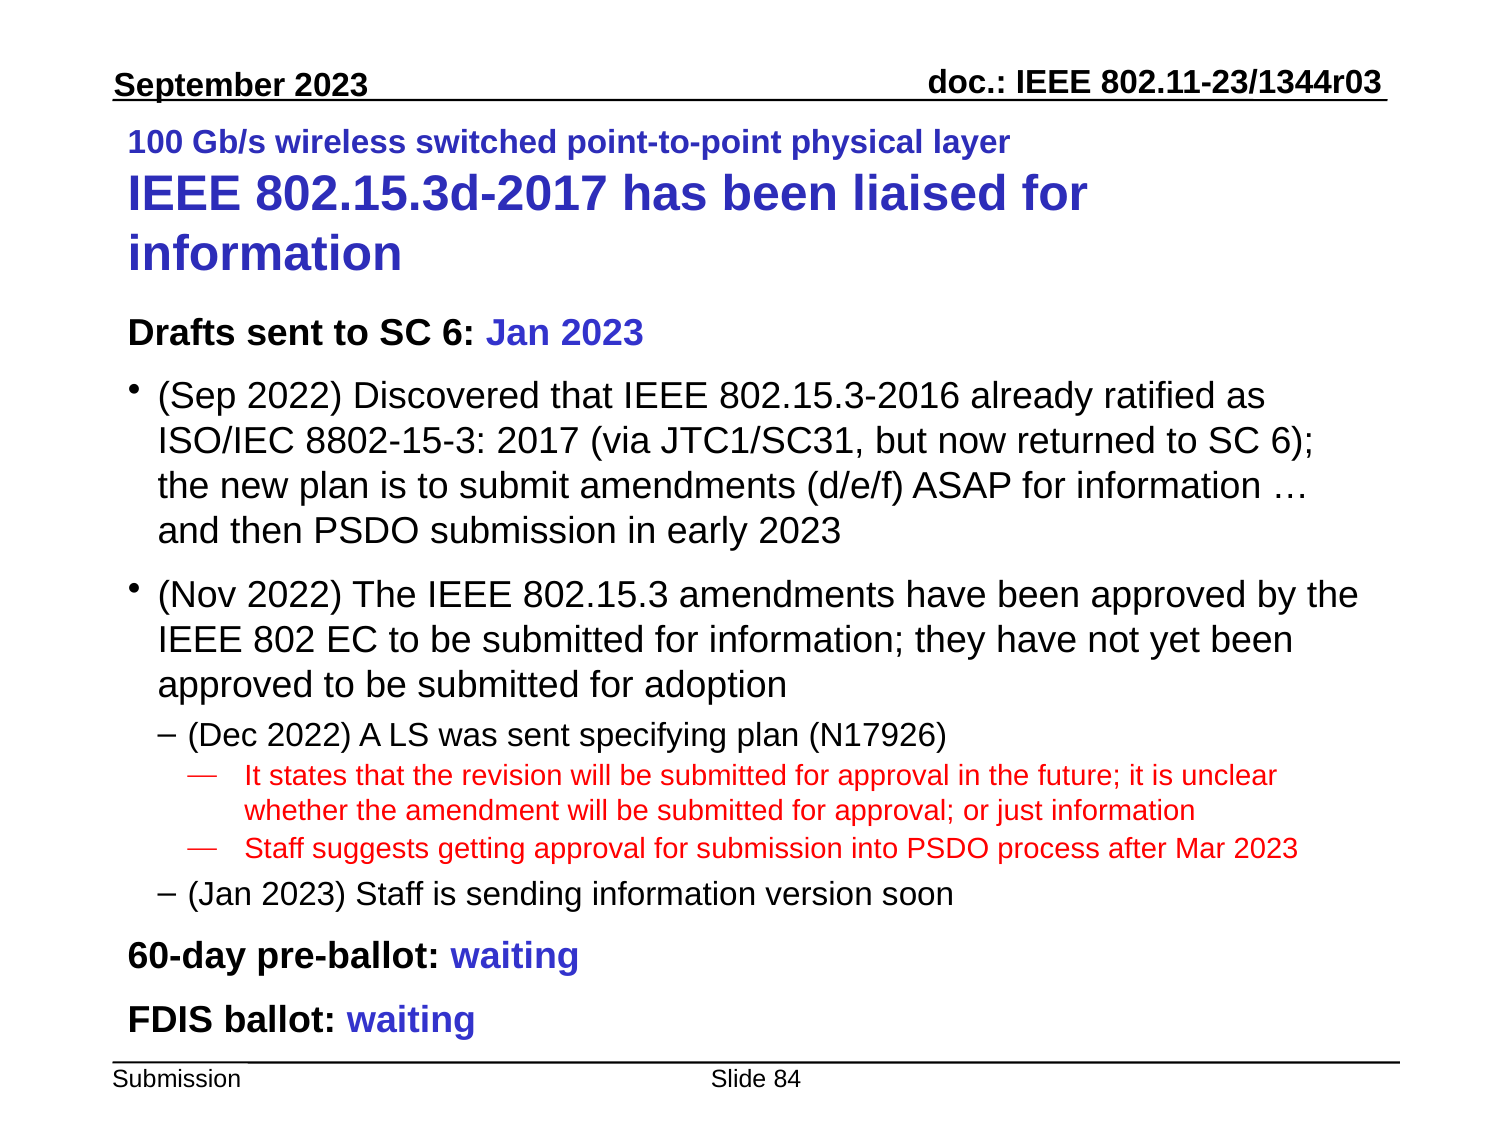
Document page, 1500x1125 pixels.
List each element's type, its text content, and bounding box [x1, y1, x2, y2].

title 100 Gb/s wireless switched point-to-point physical layer IEEE 802.15.3d-2017 has been liaised for information [112, 112, 1388, 288]
slide_number Slide 84 [709, 1061, 803, 1093]
list Drafts sent to SC 6: Jan 2023 (Sep 2022) Discovered that IEEE 802.15.3-2016 already ratified as ISO/IEC 8802-15-3: 2017 (via JTC1/SC31, but now returned to SC 6); the new plan is to submit amendments (d/e/f) ASAP for information … and then PSDO submission in early 2023 (Nov 2022) The IEEE 802.15.3 amendments have been approved by the IEEE 802 EC to be submitted for information; they have not yet been approved to be submitted for adoption (Dec 2022) A LS was sent specifying plan (N17926) It states that the revision will be submitted for approval in the future; it is unclear whether the amendment will be submitted for approval; or just information Staff suggests getting approval for submission into PSDO process after Mar 2023 (Jan 2023) Staff is sending information version soon 60-day pre-ballot: waiting FDIS ballot: waiting [112, 299, 1388, 975]
